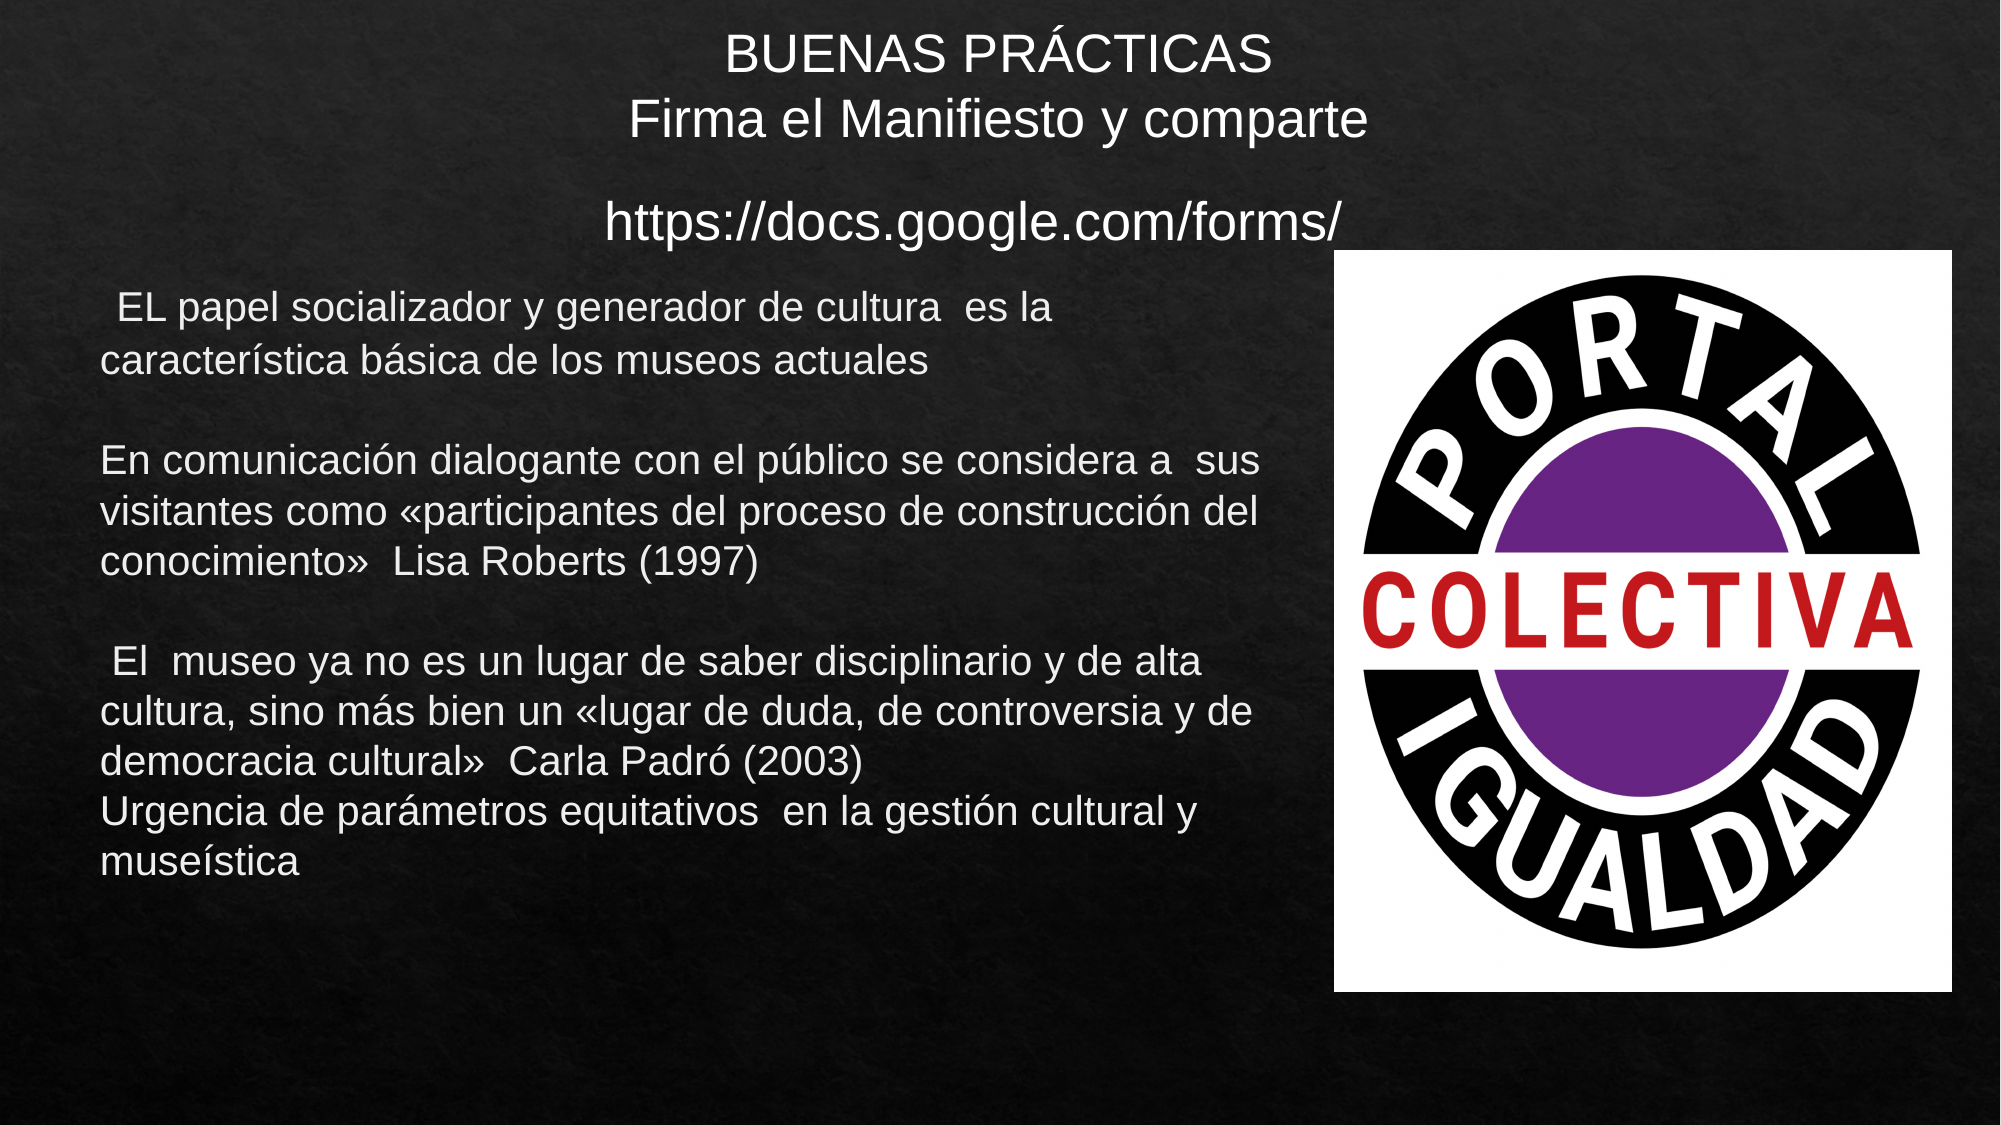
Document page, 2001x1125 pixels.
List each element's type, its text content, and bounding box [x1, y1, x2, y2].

text_box BUENAS PRÁCTICAS Firma el Manifiesto y comparte https://docs.google.com/forms/ [99, 18, 1899, 259]
text_box EL papel socializador y generador de cultura es la característica básica de los museos actuales En comunicación dialogante con el público se considera a sus visitantes como «participantes del proceso de construcción del conocimiento» Lisa Roberts (1997) El museo ya no es un lugar de saber disciplinario y de alta cultura, sino más bien un «lugar de duda, de controversia y de democracia cultural» Carla Padró (2003) Urgencia de parámetros equitativos en la gestión cultural y museística [99, 263, 1311, 915]
picture [0, 0, 2001, 1125]
